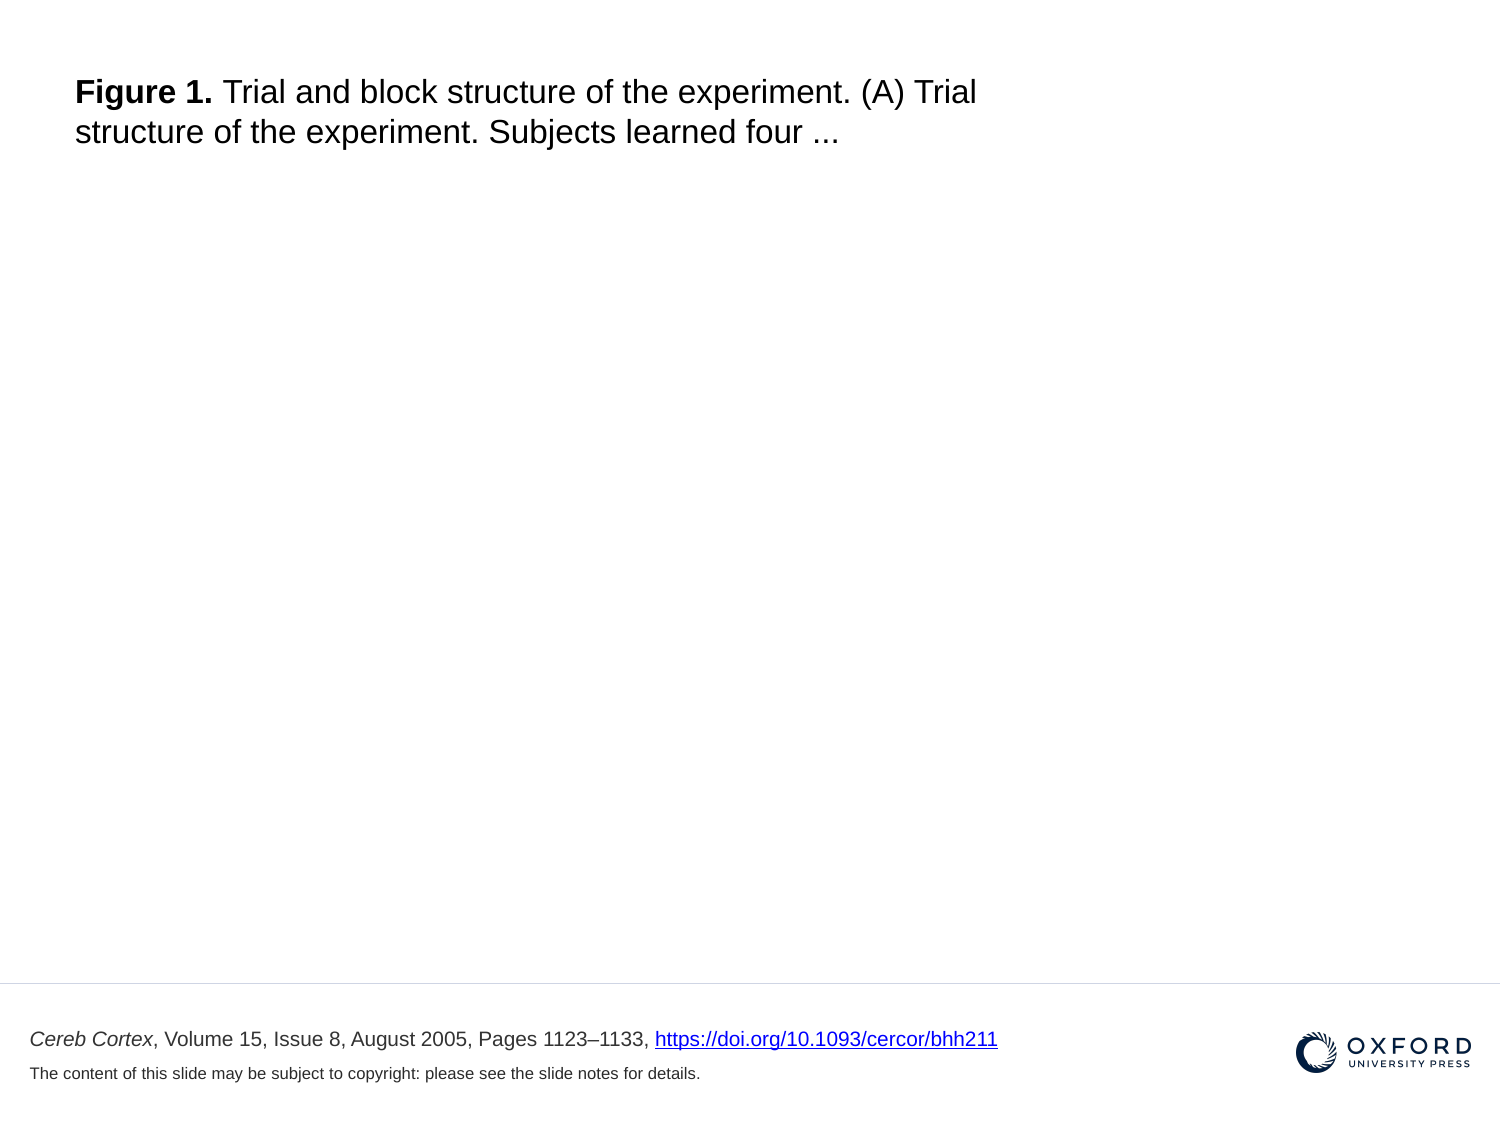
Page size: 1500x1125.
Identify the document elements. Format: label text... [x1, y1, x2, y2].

title Figure 1. Trial and block structure of the experiment. (A) Trial structure of the experiment. Subjects learned four ... [75, 69, 1078, 171]
picture [1296, 1032, 1471, 1073]
footer Cereb Cortex, Volume 15, Issue 8, August 2005, Pages 1123–1133, https://doi.org/10.1093/cercor/bhh211 The content of this slide may be subject to copyright: please see the slide notes for details. [0, 983, 1260, 1125]
